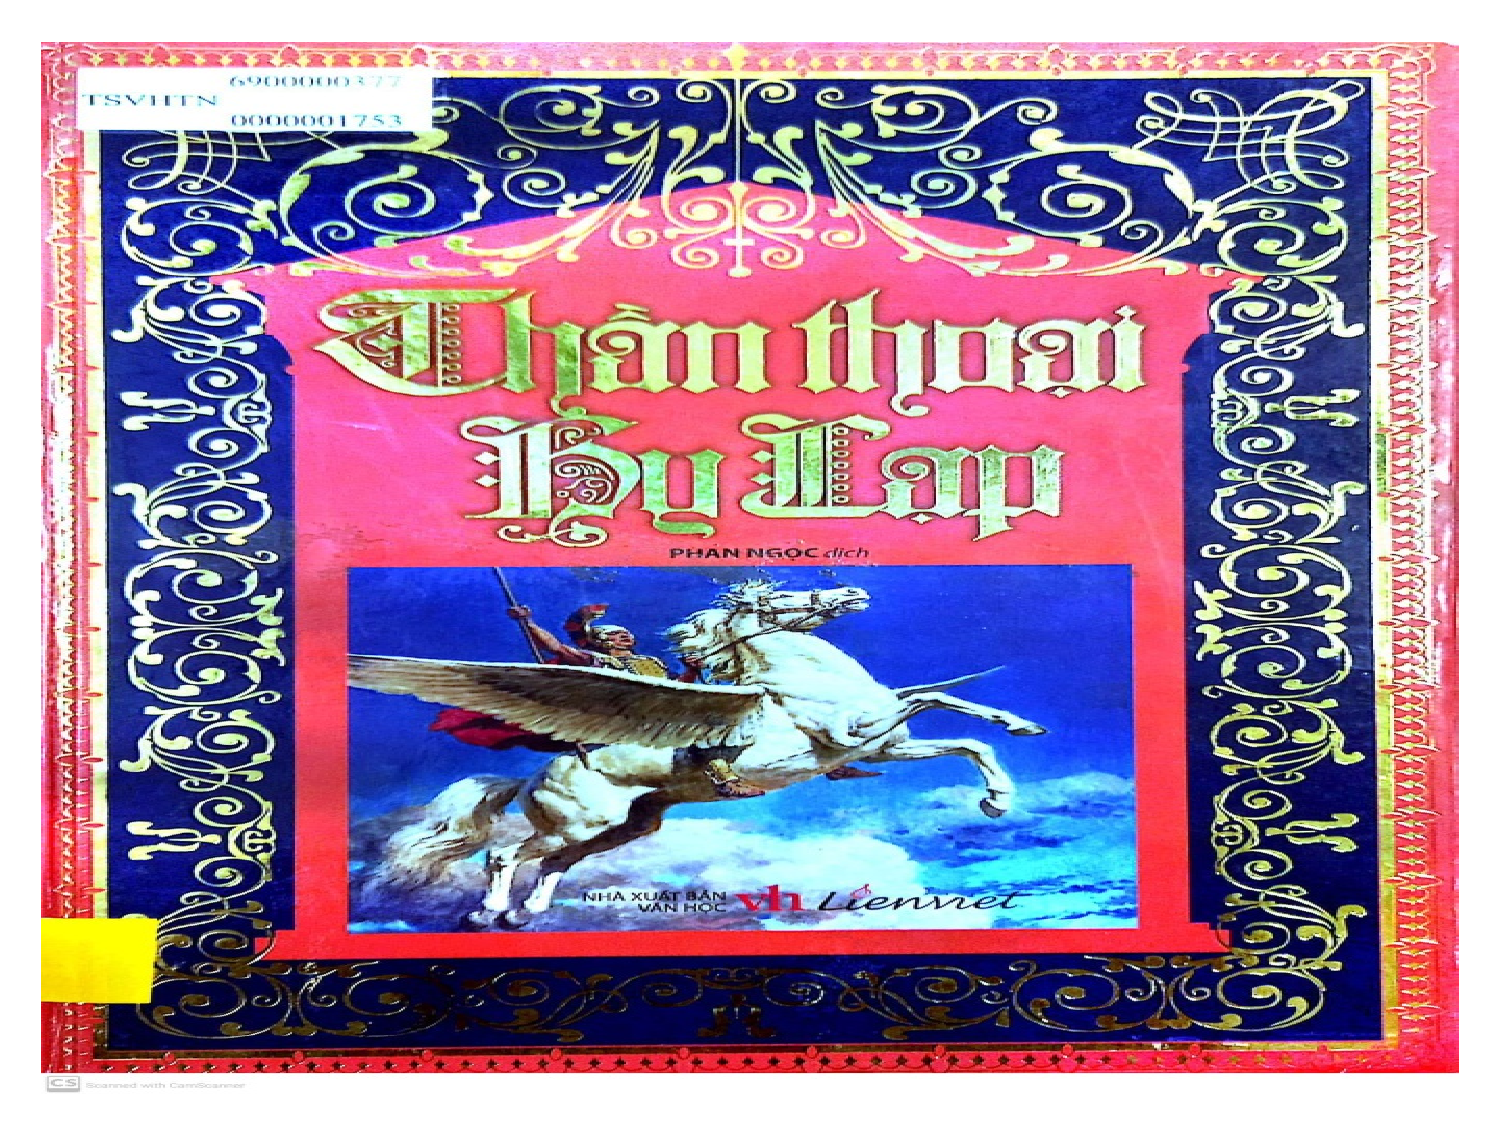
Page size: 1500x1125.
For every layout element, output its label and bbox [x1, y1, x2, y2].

list [41, 42, 1459, 1095]
